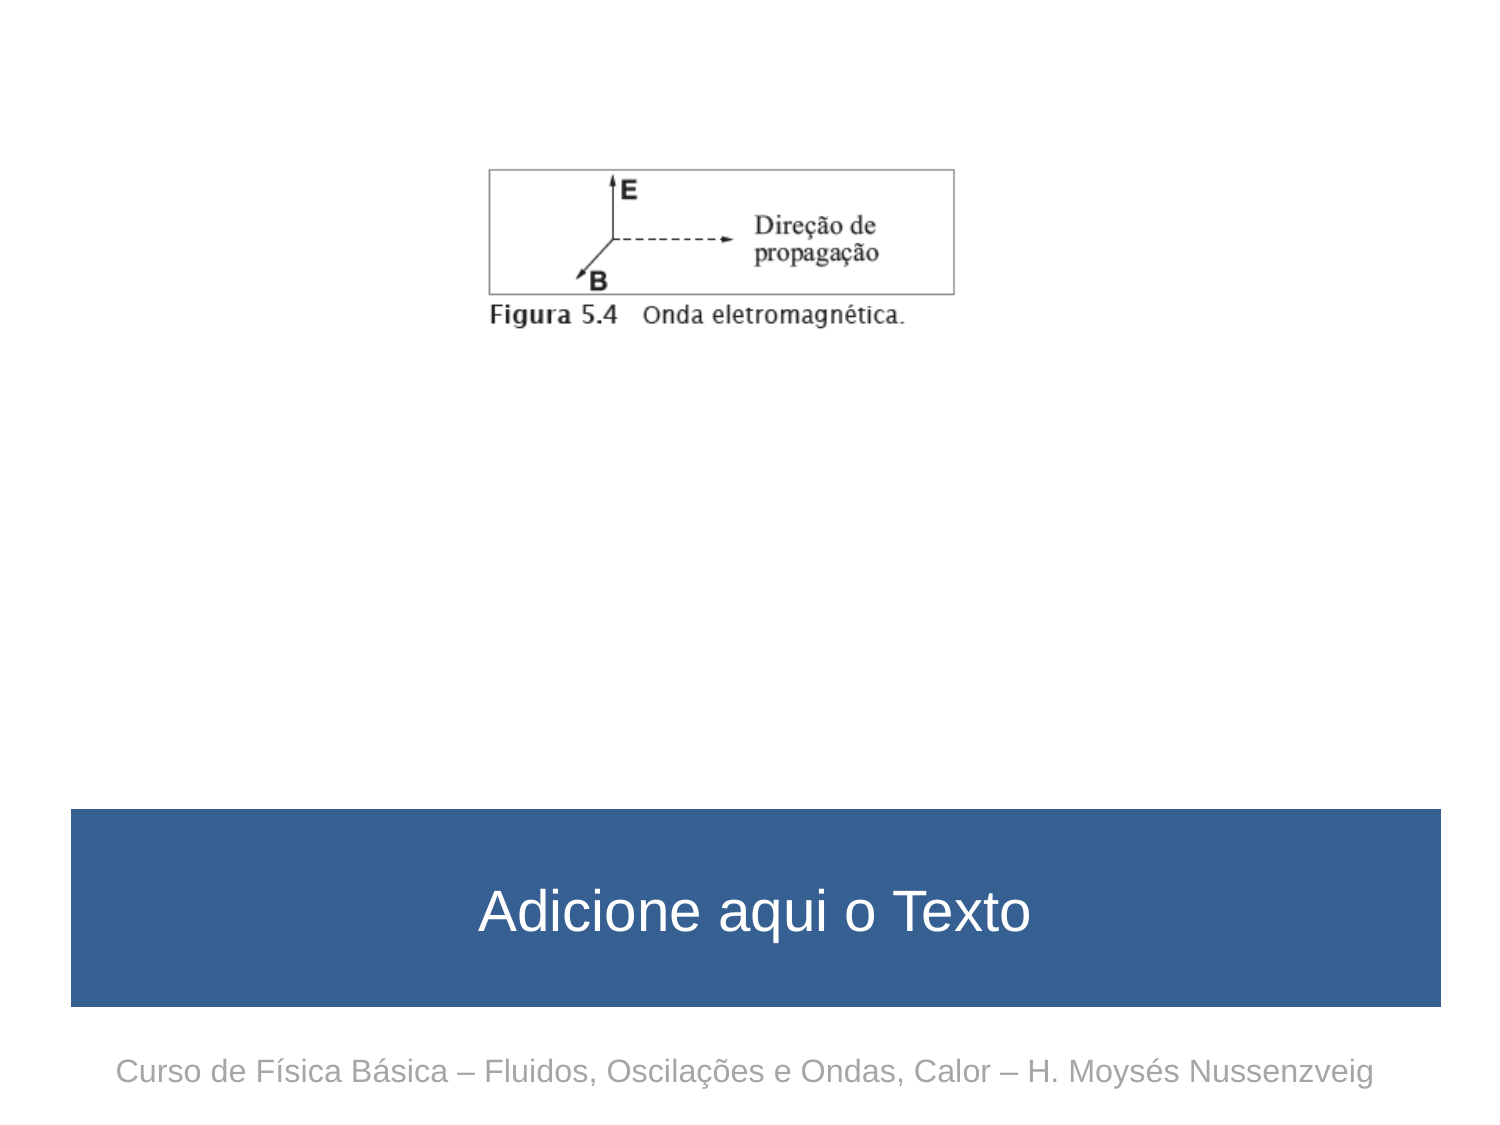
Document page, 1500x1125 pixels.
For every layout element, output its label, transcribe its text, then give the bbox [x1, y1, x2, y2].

footer Curso de Física Básica – Fluidos, Oscilações e Ondas, Calor – H. Moysés Nussenzveig [0, 1042, 1500, 1103]
text_box Adicione aqui o Texto [70, 808, 1442, 1008]
picture [478, 160, 966, 349]
